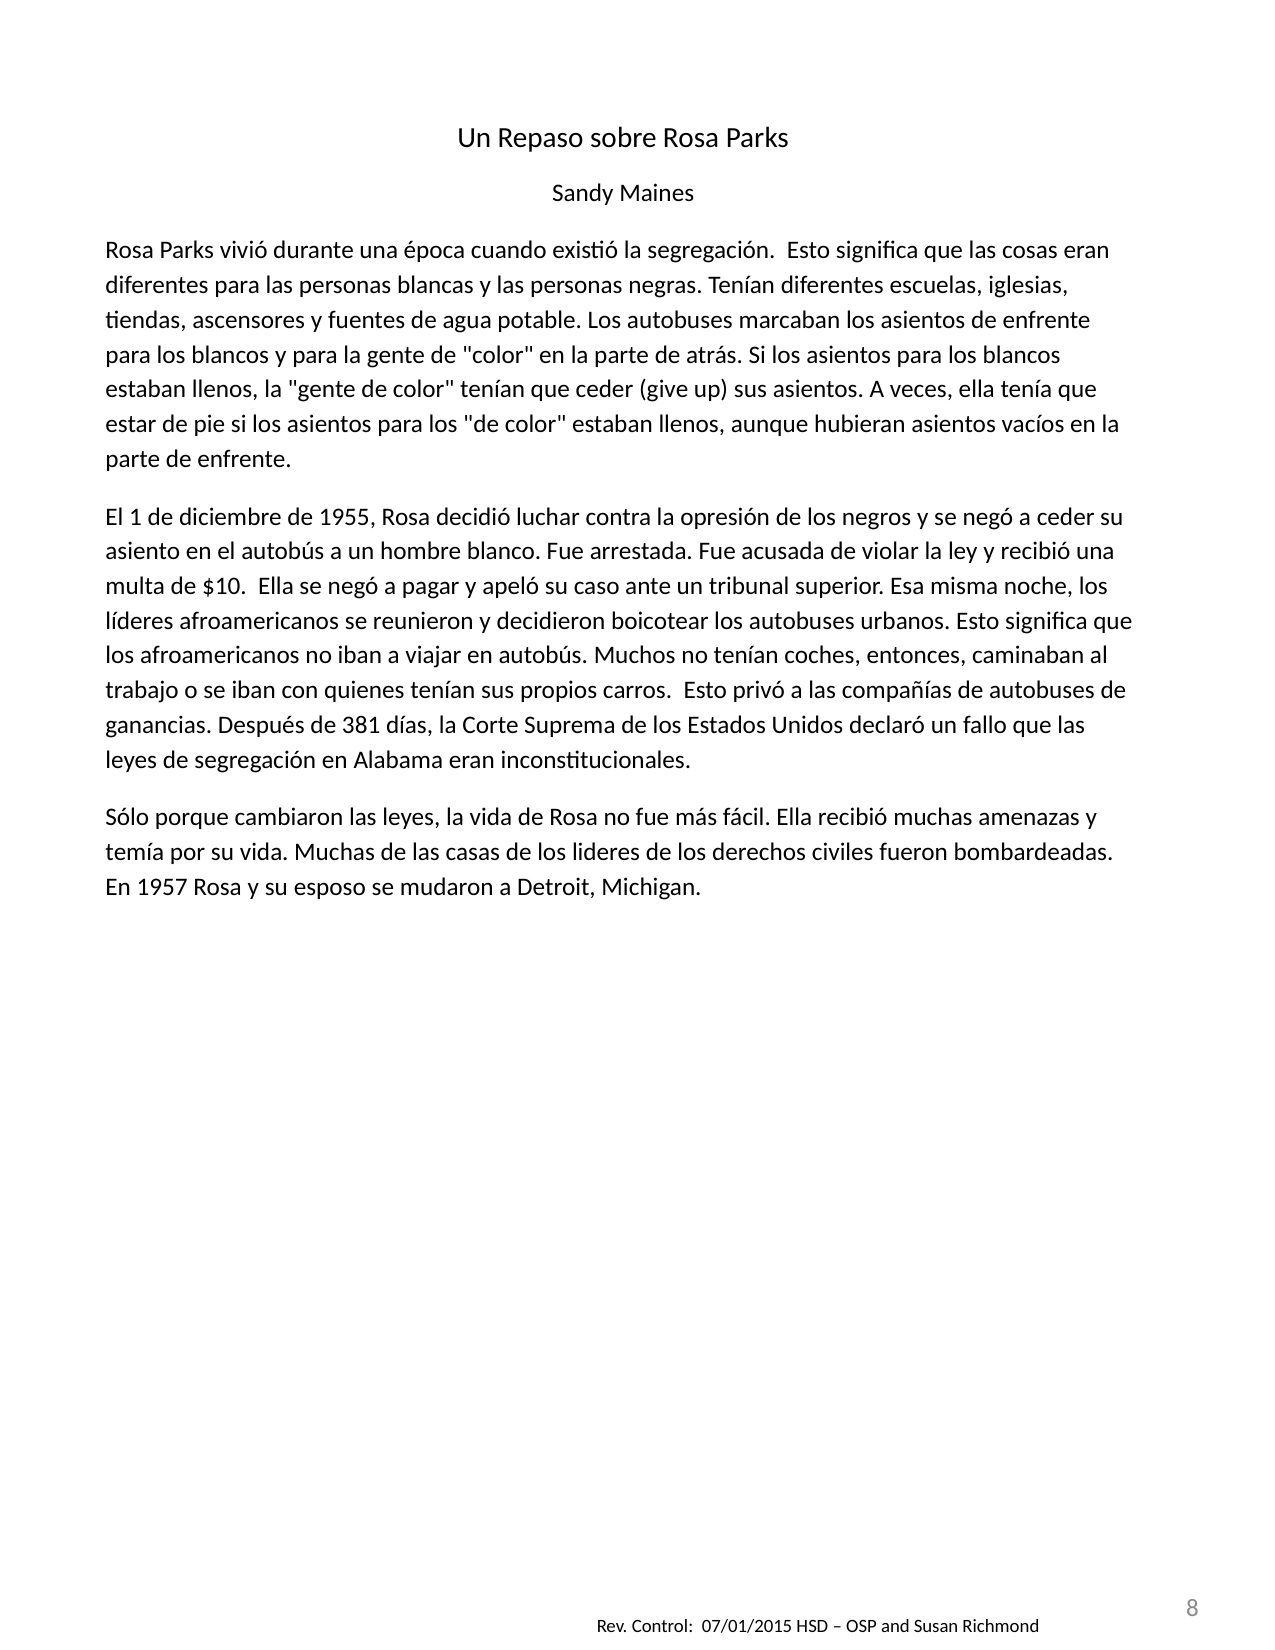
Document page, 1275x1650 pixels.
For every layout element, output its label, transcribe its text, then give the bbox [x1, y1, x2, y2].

text_box Un Repaso sobre Rosa Parks Sandy Maines Rosa Parks vivió durante una época cuando existió la segregación. Esto significa que las cosas eran diferentes para las personas blancas y las personas negras. Tenían diferentes escuelas, iglesias, tiendas, ascensores y fuentes de agua potable. Los autobuses marcaban los asientos de enfrente para los blancos y para la gente de "color" en la parte de atrás. Si los asientos para los blancos estaban llenos, la "gente de color" tenían que ceder (give up) sus asientos. A veces, ella tenía que estar de pie si los asientos para los "de color" estaban llenos, aunque hubieran asientos vacíos en la parte de enfrente. El 1 de diciembre de 1955, Rosa decidió luchar contra la opresión de los negros y se negó a ceder su asiento en el autobús a un hombre blanco. Fue arrestada. Fue acusada de violar la ley y recibió una multa de $10. Ella se negó a pagar y apeló su caso ante un tribunal superior. Esa misma noche, los líderes afroamericanos se reunieron y decidieron boicotear los autobuses urbanos. Esto significa que los afroamericanos no iban a viajar en autobús. Muchos no tenían coches, entonces, caminaban al trabajo o se iban con quienes tenían sus propios carros. Esto privó a las compañías de autobuses de ganancias. Después de 381 días, la Corte Suprema de los Estados Unidos declaró un fallo que las leyes de segregación en Alabama eran inconstitucionales. Sólo porque cambiaron las leyes, la vida de Rosa no fue más fácil. Ella recibió muchas amenazas y temía por su vida. Muchas de las casas de los lideres de los derechos civiles fueron bombardeadas. En 1957 Rosa y su esposo se mudaron a Detroit, Michigan. [88, 110, 1158, 916]
slide_number 8 [1075, 1562, 1214, 1650]
